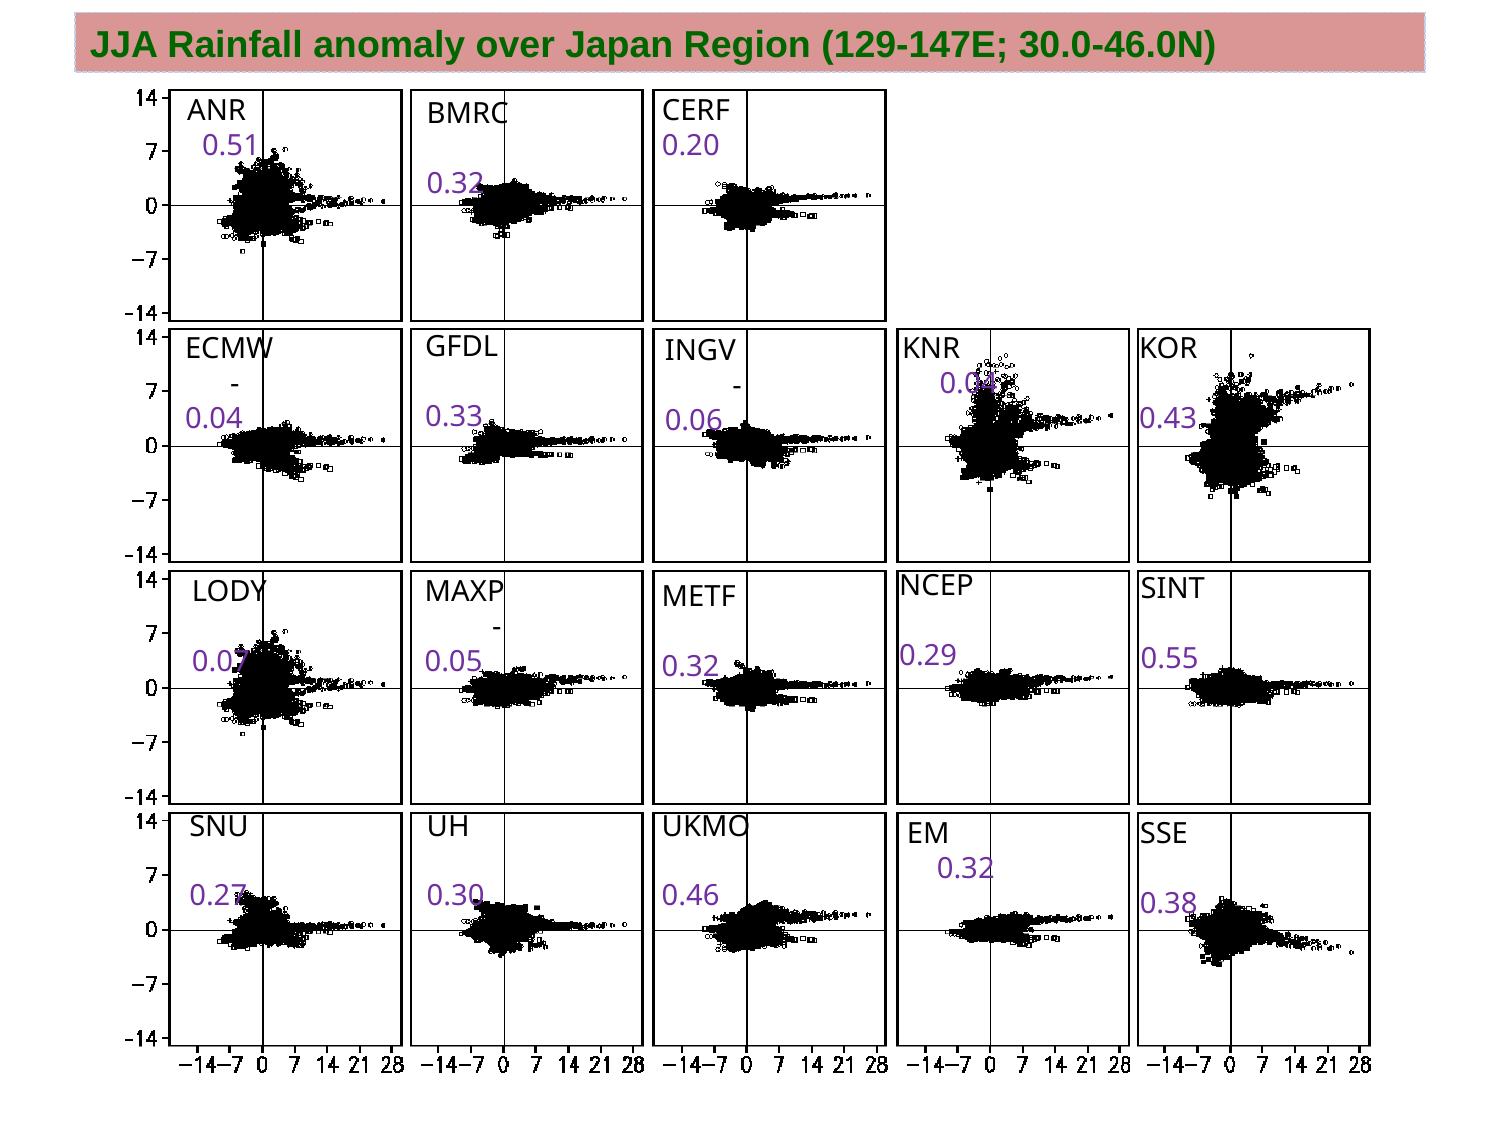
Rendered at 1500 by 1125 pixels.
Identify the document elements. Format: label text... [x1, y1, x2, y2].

picture [125, 84, 1377, 1076]
text_box JJA Rainfall anomaly over Japan Region (129-147E; 30.0-46.0N) [74, 12, 1425, 73]
